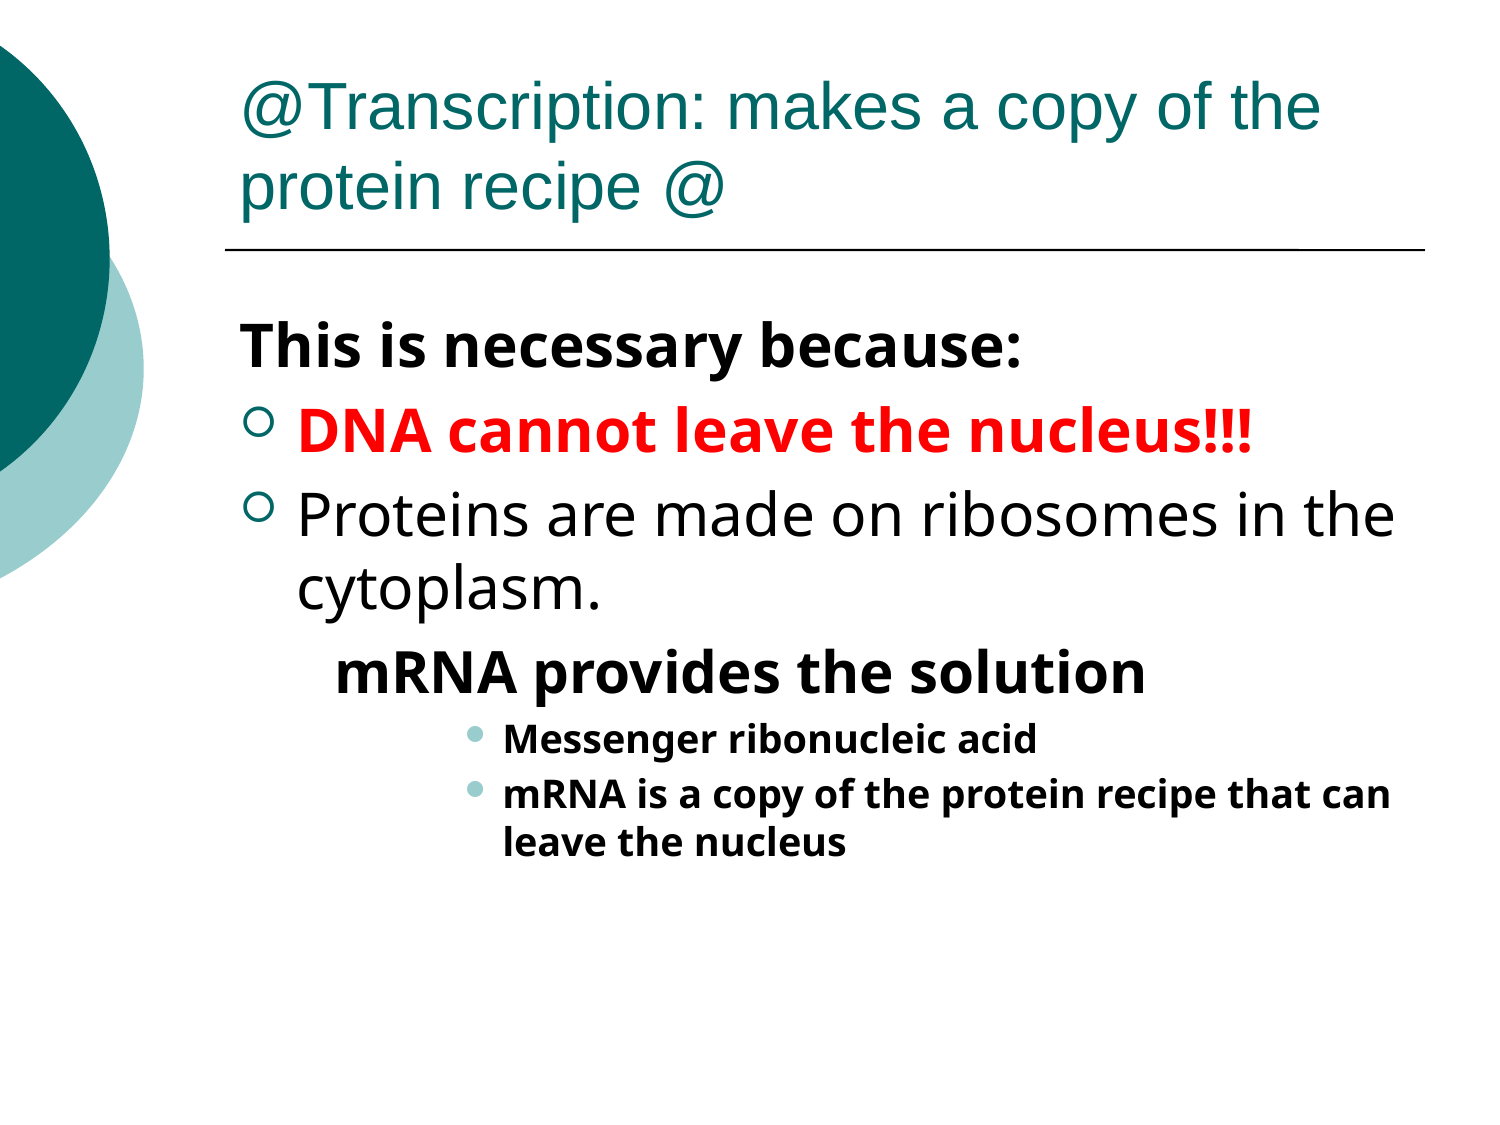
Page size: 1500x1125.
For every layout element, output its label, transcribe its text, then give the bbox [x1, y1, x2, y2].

list This is necessary because: DNA cannot leave the nucleus!!! Proteins are made on ribosomes in the cytoplasm. mRNA provides the solution Messenger ribonucleic acid mRNA is a copy of the protein recipe that can leave the nucleus [224, 299, 1425, 975]
title @Transcription: makes a copy of the protein recipe @ [224, 49, 1425, 238]
